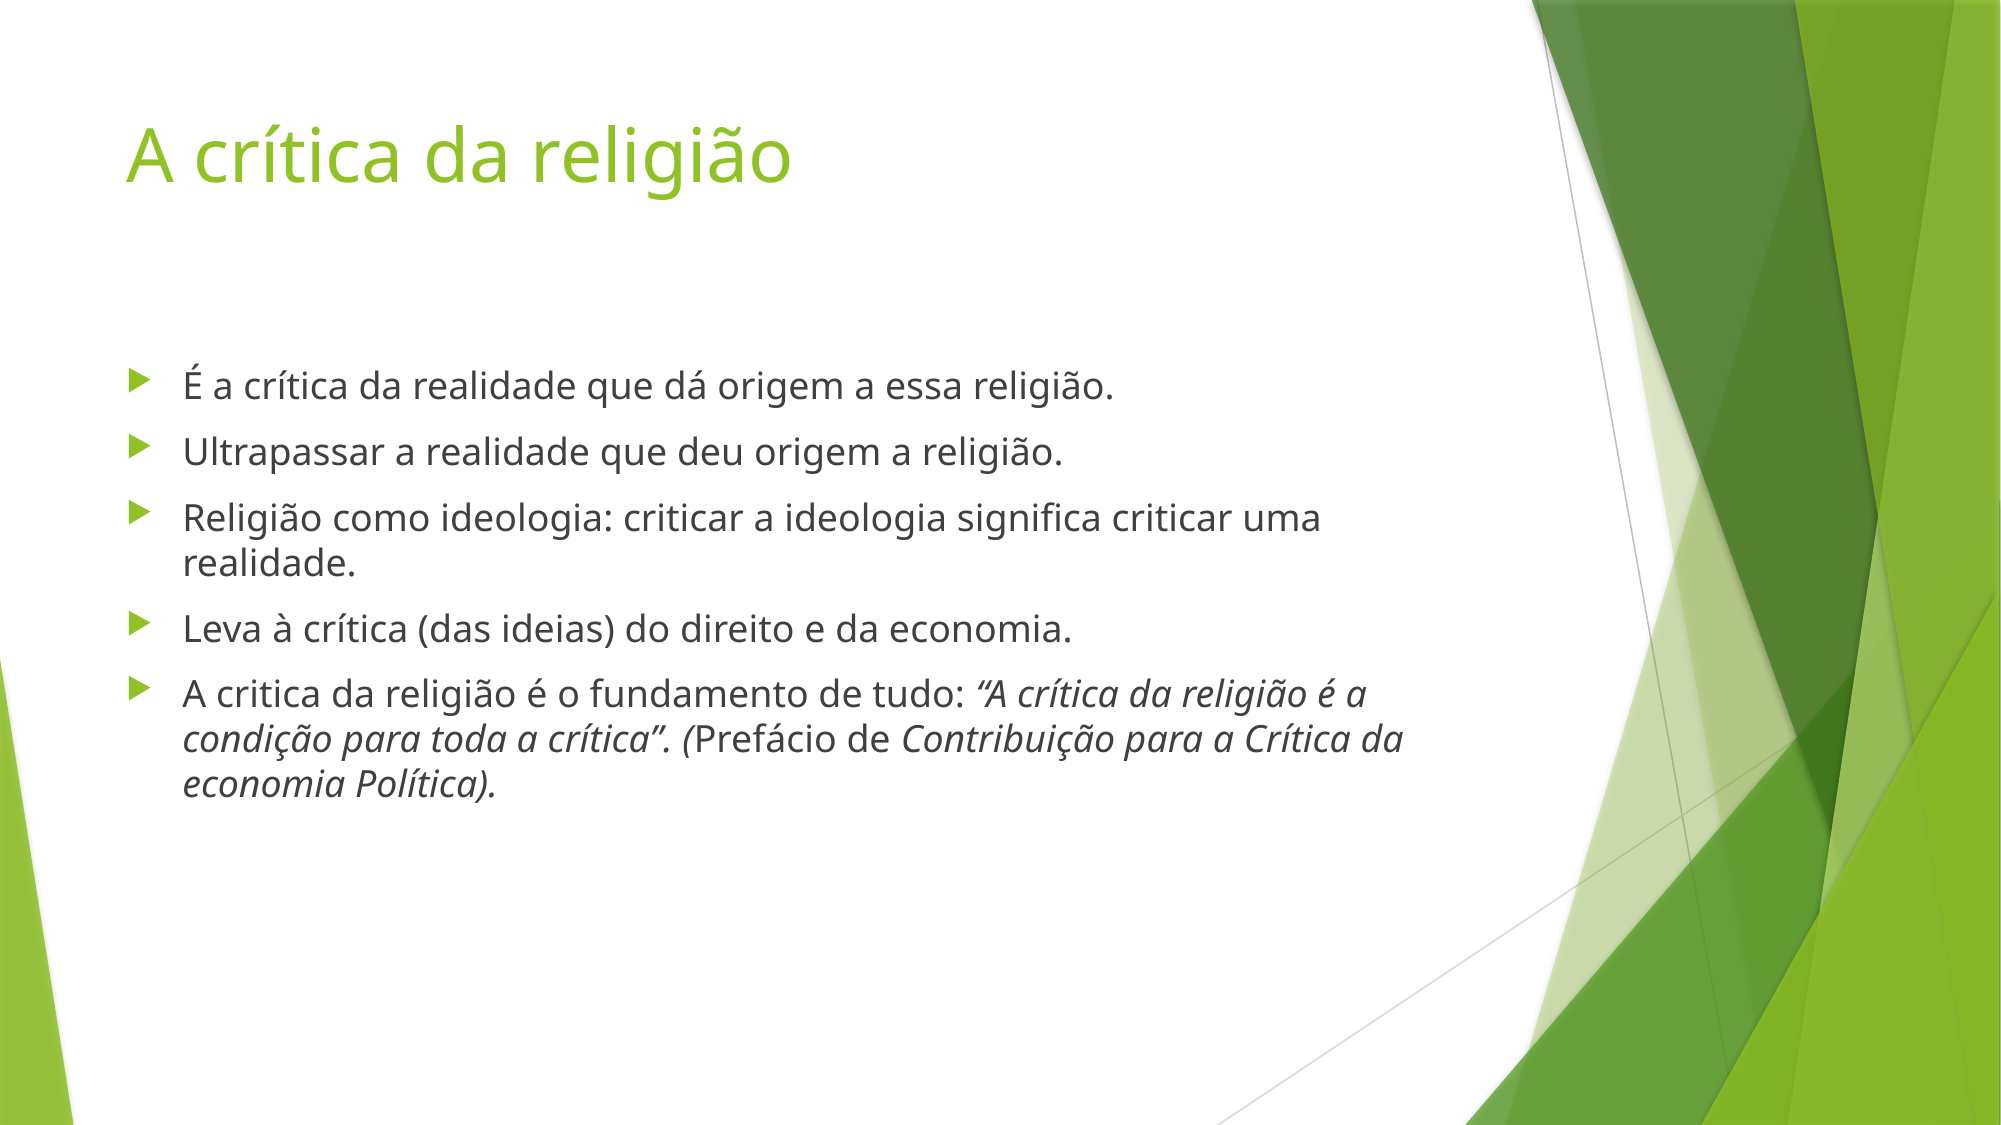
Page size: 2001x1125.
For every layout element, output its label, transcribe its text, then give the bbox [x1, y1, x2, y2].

title A crítica da religião [111, 99, 1522, 317]
list É a crítica da realidade que dá origem a essa religião. Ultrapassar a realidade que deu origem a religião. Religião como ideologia: criticar a ideologia significa criticar uma realidade. Leva à crítica (das ideias) do direito e da economia. A critica da religião é o fundamento de tudo: “A crítica da religião é a condição para toda a crítica”. (Prefácio de Contribuição para a Crítica da economia Política). [111, 354, 1522, 992]
